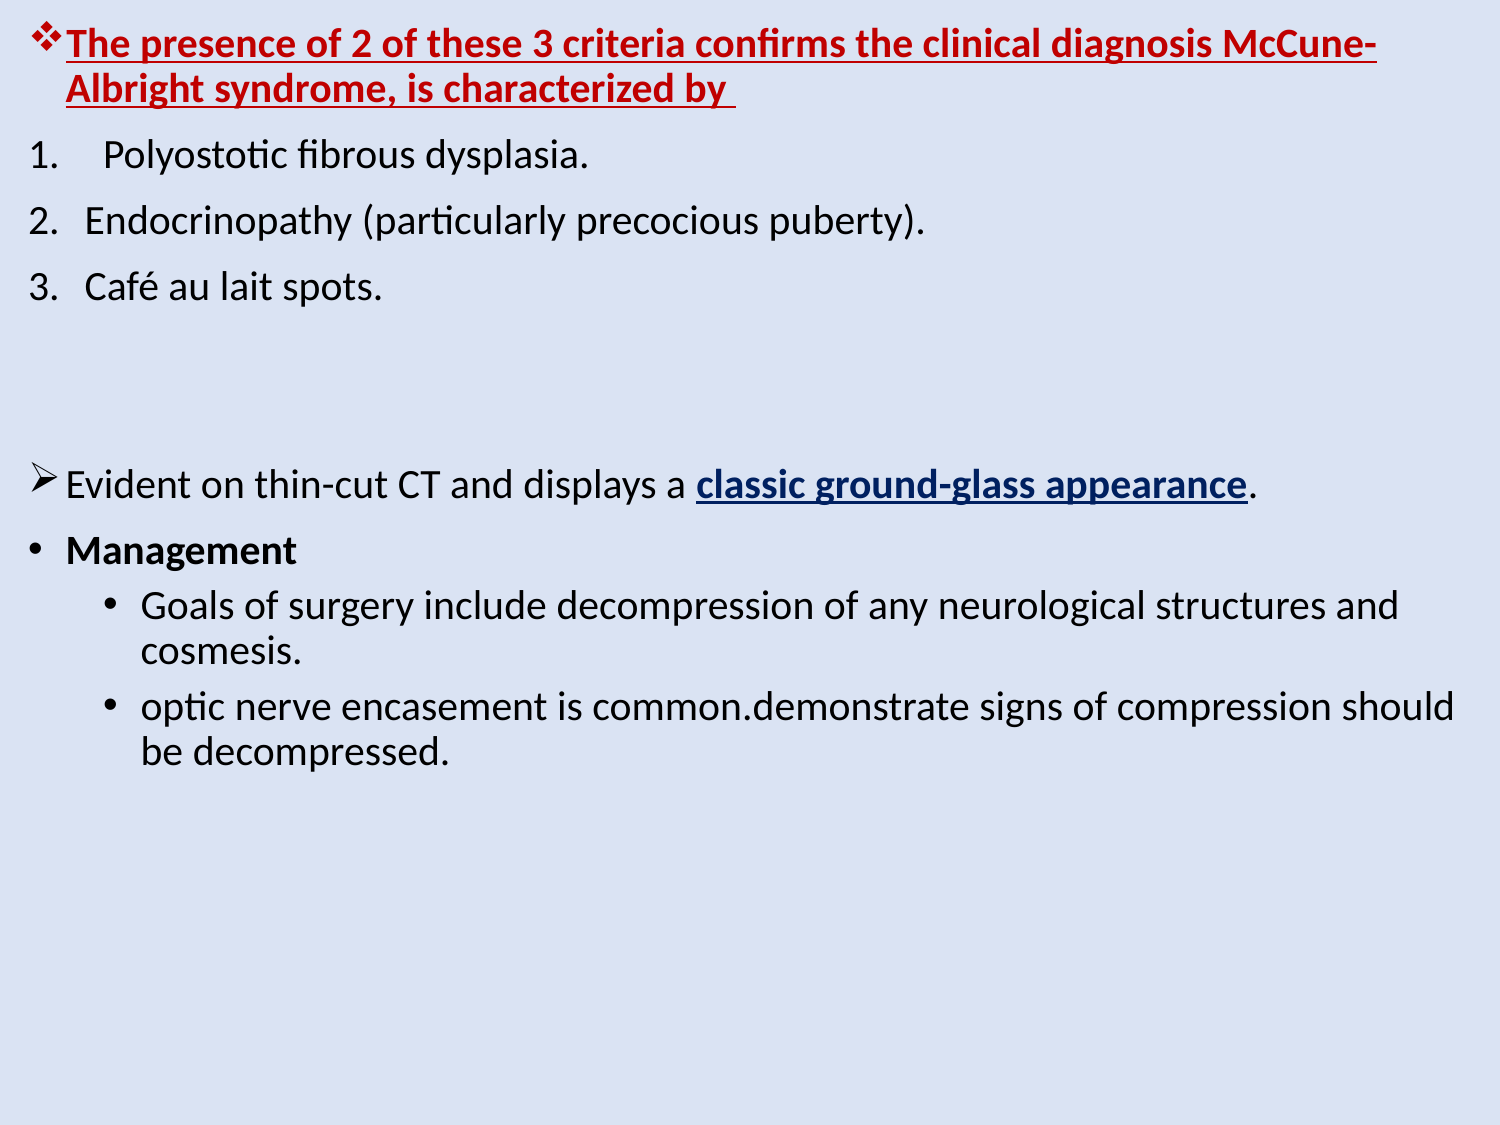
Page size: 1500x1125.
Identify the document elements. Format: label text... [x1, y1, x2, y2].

list The presence of 2 of these 3 criteria confirms the clinical diagnosis McCune-Albright syndrome, is characterized by Polyostotic fibrous dysplasia. Endocrinopathy (particularly precocious puberty). Café au lait spots. Evident on thin-cut CT and displays a classic ground-glass appearance. Management Goals of surgery include decompression of any neurological structures and cosmesis. optic nerve encasement is common.demonstrate signs of compression should be decompressed. [13, 14, 1485, 1112]
